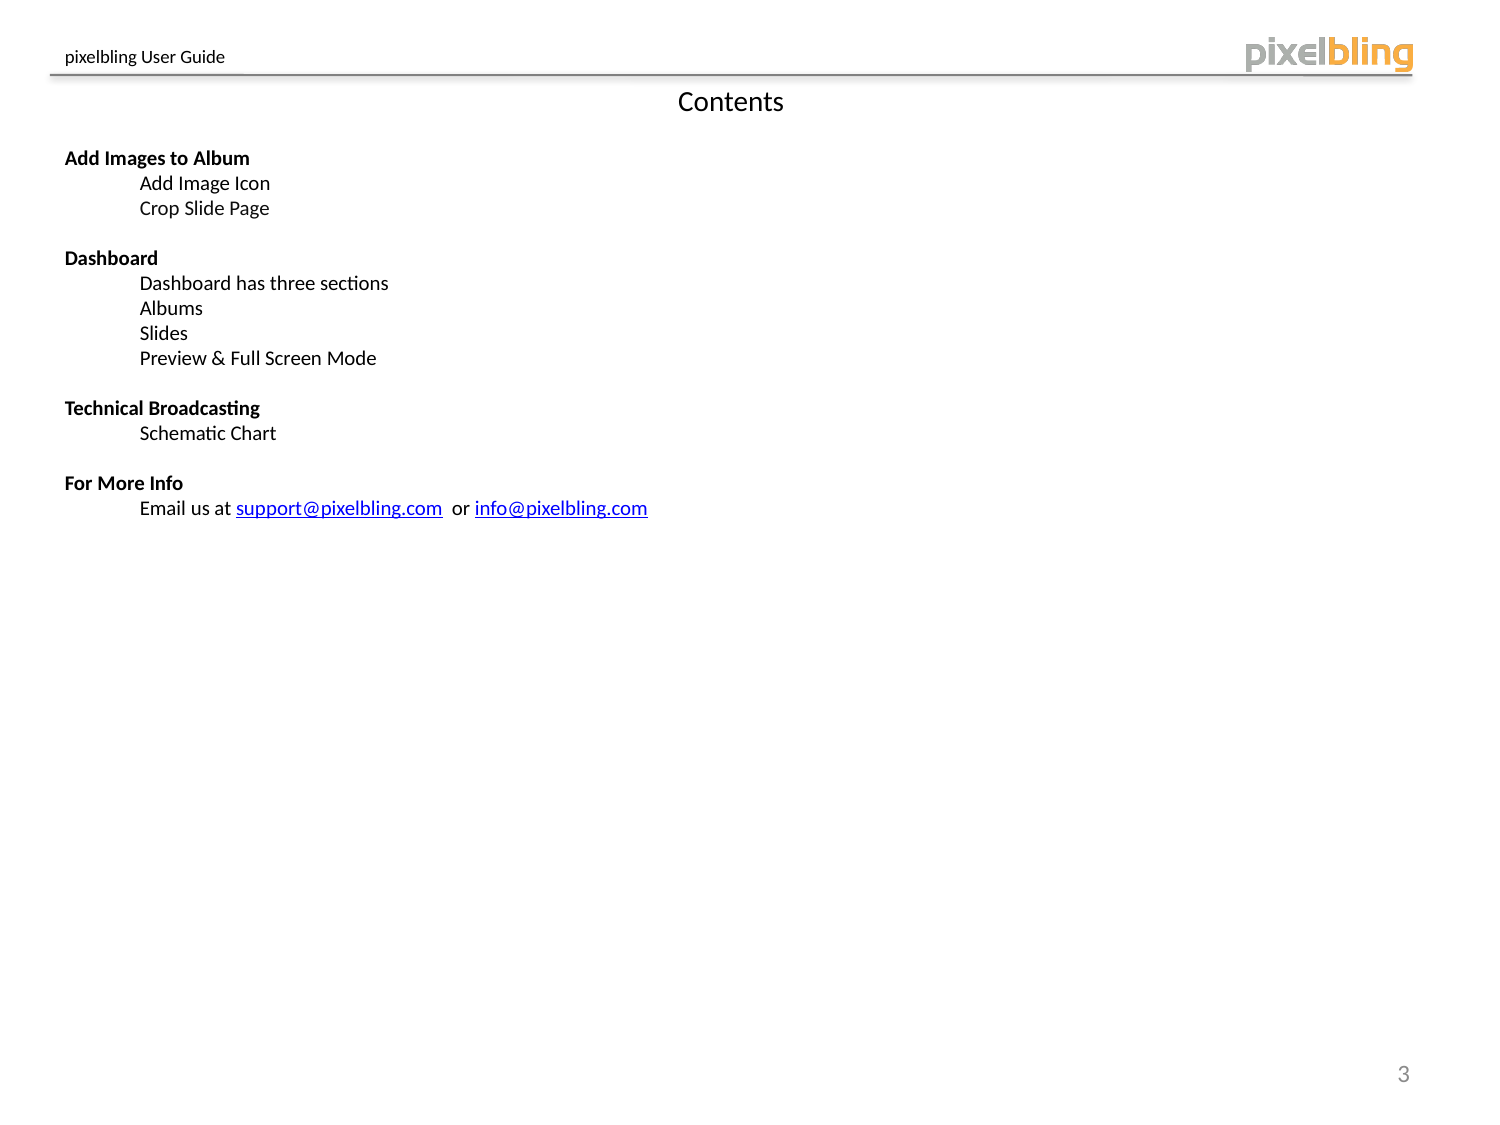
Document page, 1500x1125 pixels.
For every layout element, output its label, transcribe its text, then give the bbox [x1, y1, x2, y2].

text_box Contents [49, 83, 1413, 125]
text_box Add Images to Album Add Image Icon Crop Slide Page Dashboard Dashboard has three sections Albums Slides Preview & Full Screen Mode Technical Broadcasting Schematic Chart For More Info Email us at support@pixelbling.com or info@pixelbling.com [49, 137, 800, 850]
slide_number 3 [1074, 1042, 1425, 1103]
picture [1245, 37, 1413, 72]
text_box pixelbling User Guide [49, 37, 263, 74]
